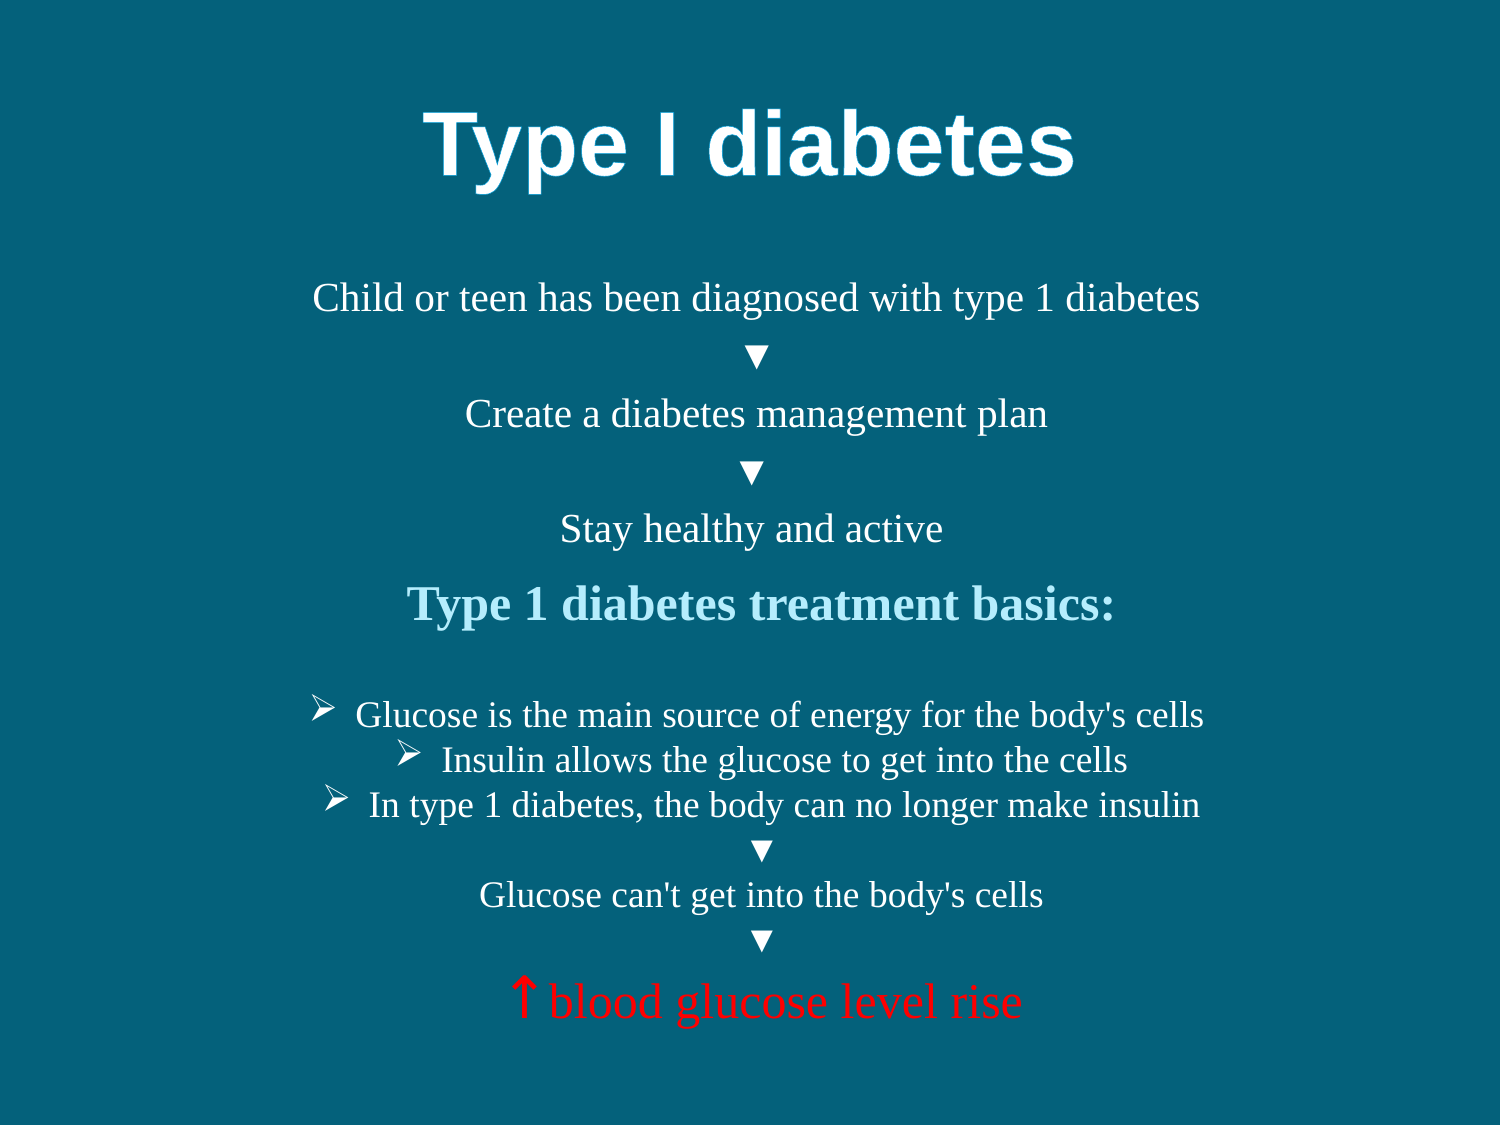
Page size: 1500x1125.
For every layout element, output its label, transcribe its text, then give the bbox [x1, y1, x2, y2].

title Type I diabetes [75, 45, 1425, 233]
text_box Type 1 diabetes treatment basics: Glucose is the main source of energy for the body's cells Insulin allows the glucose to get into the cells In type 1 diabetes, the body can no longer make insulin ▼ Glucose can't get into the body's cells ▼ ↑blood glucose level rise [135, 562, 1388, 1038]
list Child or teen has been diagnosed with type 1 diabetes ▼ Create a diabetes management plan ▼ Stay healthy and active [88, 262, 1425, 622]
